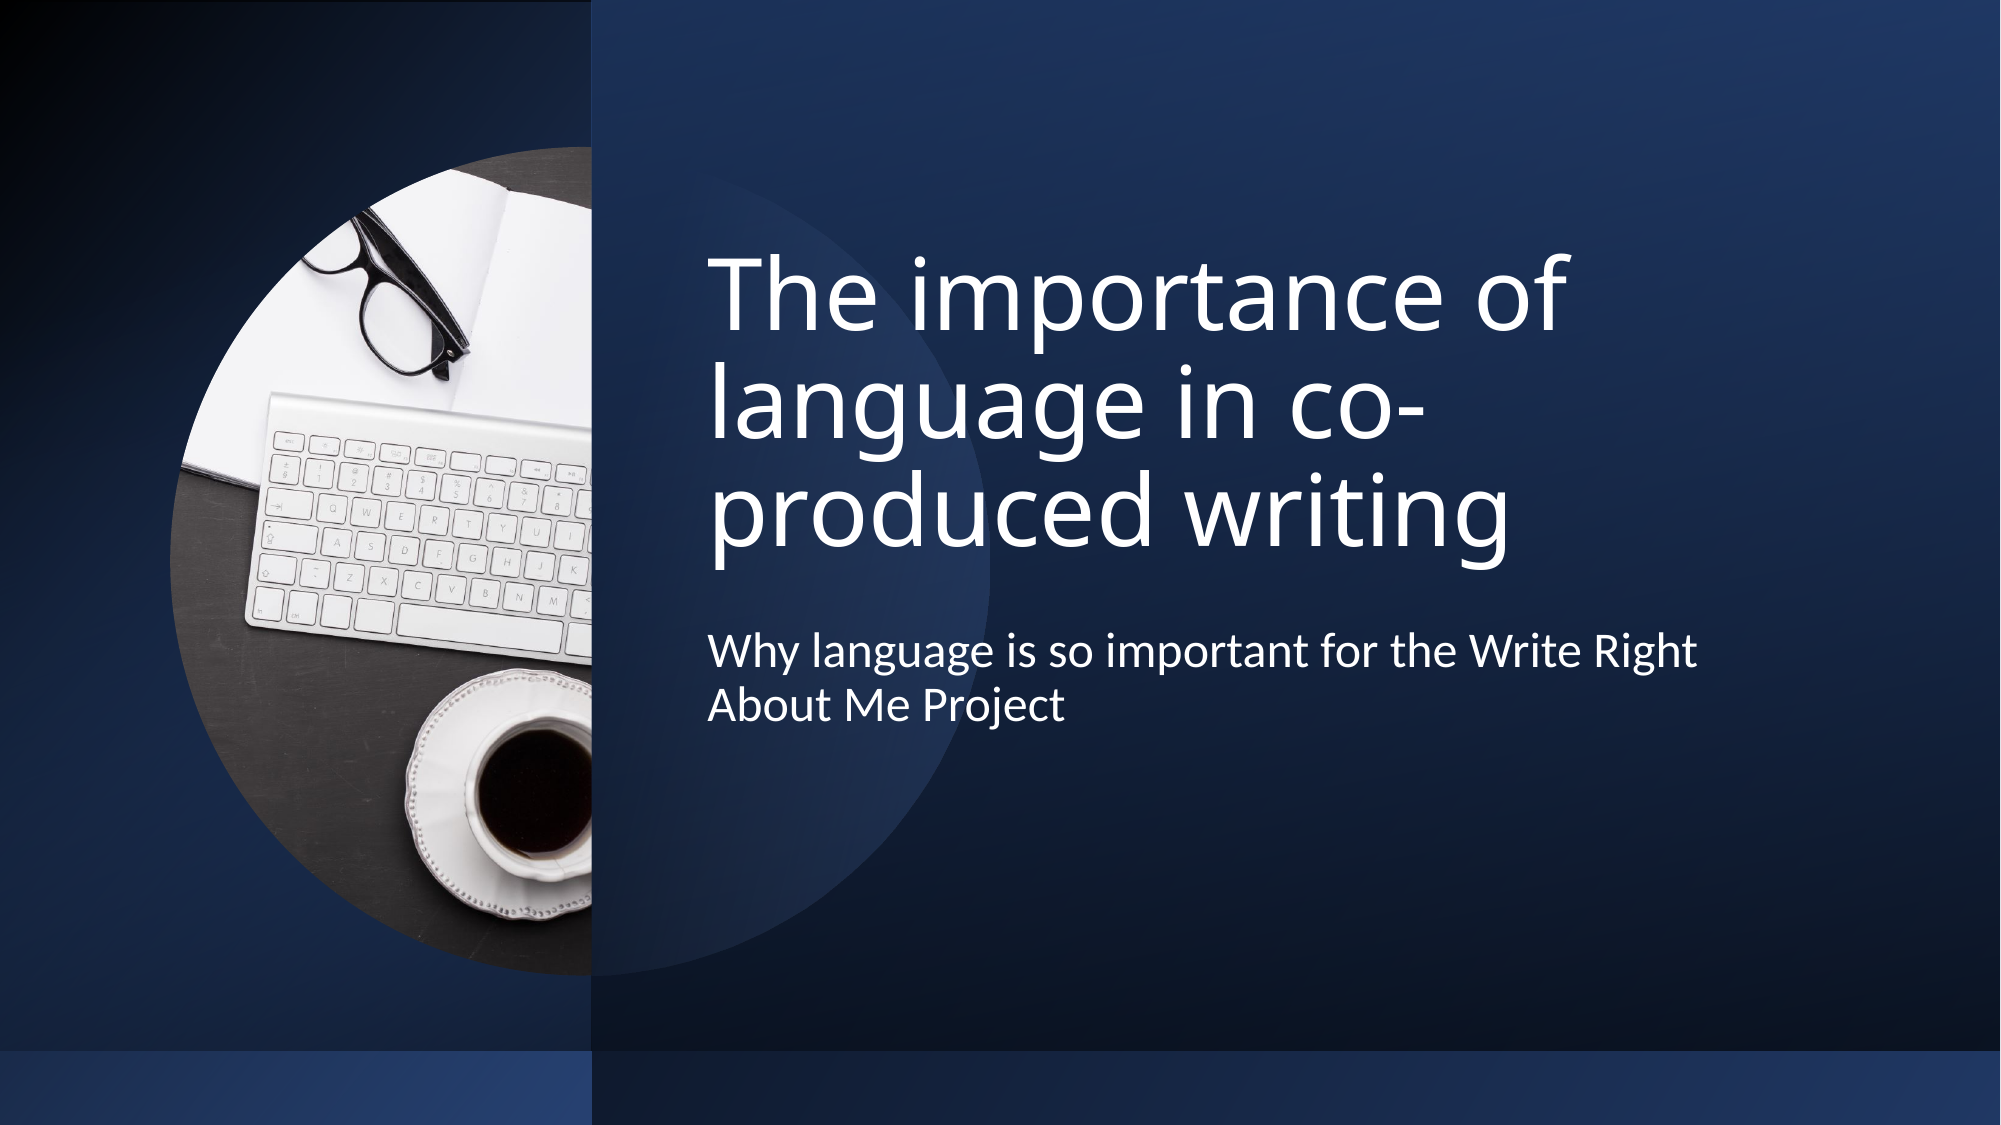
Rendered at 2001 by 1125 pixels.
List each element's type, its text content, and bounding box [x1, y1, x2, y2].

text_box [593, 1051, 2000, 1125]
text_box [0, 1051, 593, 1125]
text_box [591, 0, 2000, 1051]
text_box [593, 153, 991, 977]
picture [170, 146, 592, 976]
subtitle Why language is so important for the Write Right About Me Project [692, 616, 1775, 903]
text_box [0, 1, 593, 1051]
title The importance of language in co-produced writing [692, 192, 1775, 576]
